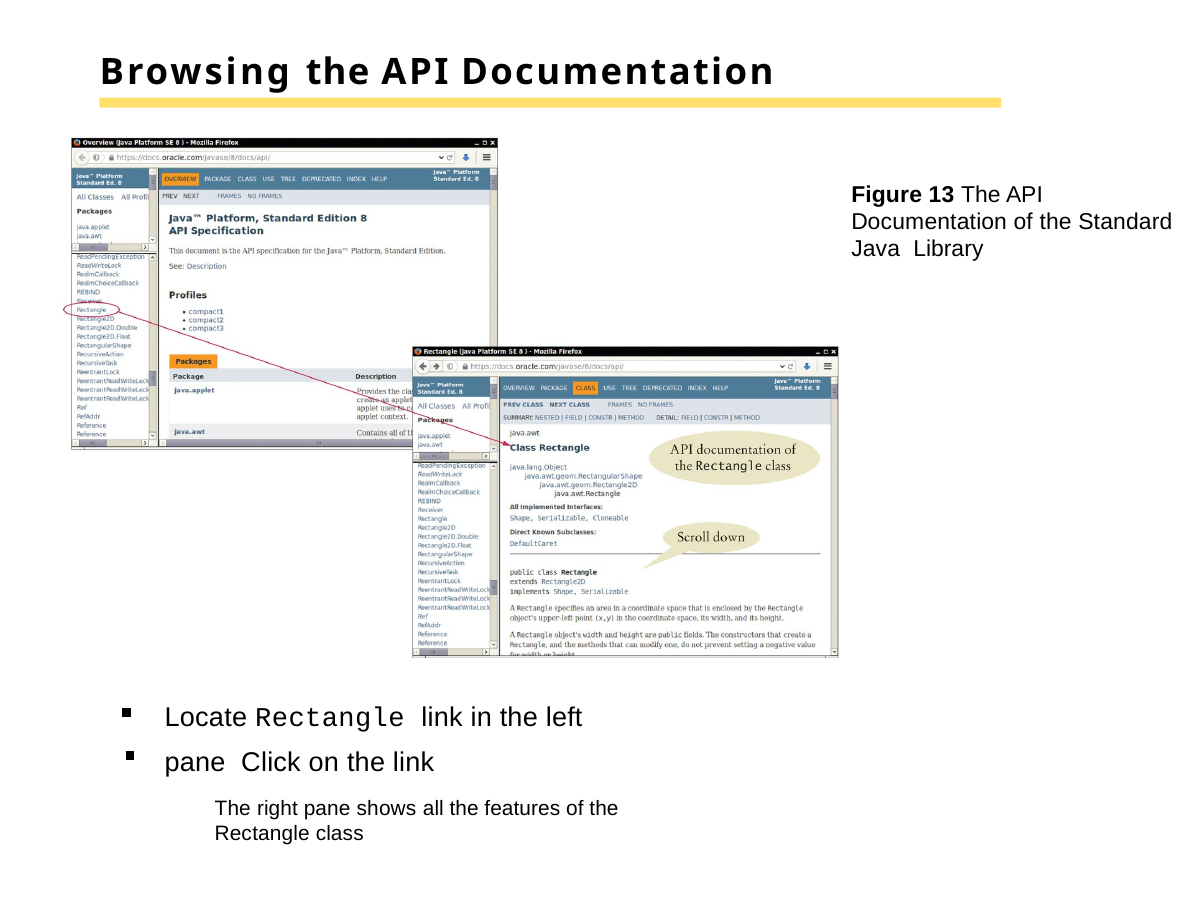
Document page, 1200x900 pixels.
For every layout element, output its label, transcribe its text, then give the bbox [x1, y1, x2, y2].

title Browsing the API Documentation [97, 47, 1103, 199]
text_box Figure 13 The API Documentation of the Standard Java Library [849, 179, 1198, 262]
text_box Locate Rectangle link in the left pane Click on the link The right pane shows all the features of the Rectangle class [162, 687, 781, 845]
picture [62, 137, 839, 658]
